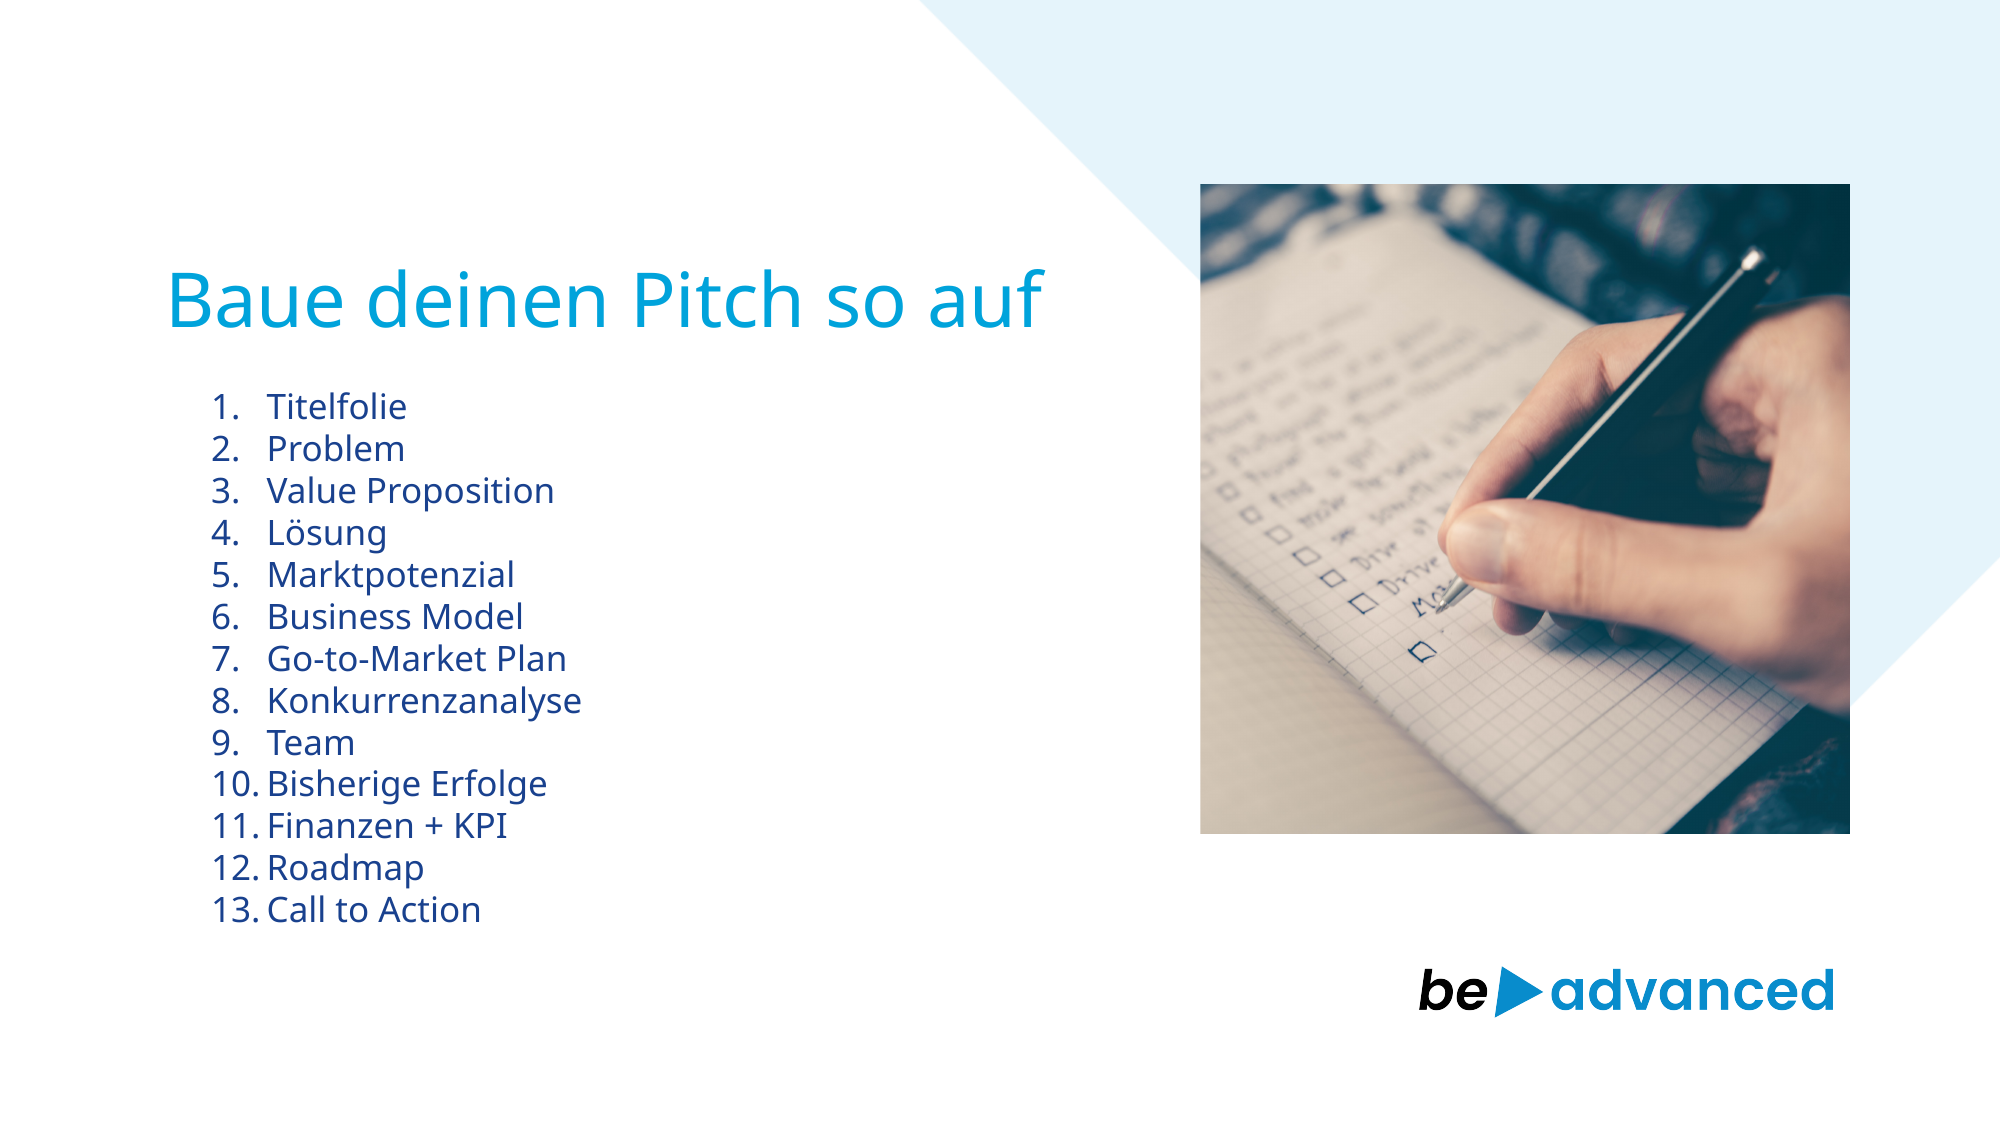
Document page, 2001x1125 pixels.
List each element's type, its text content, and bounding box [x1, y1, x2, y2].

title Baue deinen Pitch so auf [150, 184, 1113, 351]
picture [249, 0, 2000, 1125]
subtitle Titelfolie Problem Value Proposition Lösung Marktpotenzial Business Model Go-to-Market Plan Konkurrenzanalyse Team Bisherige Erfolge Finanzen + KPI Roadmap Call to Action [150, 377, 1113, 941]
